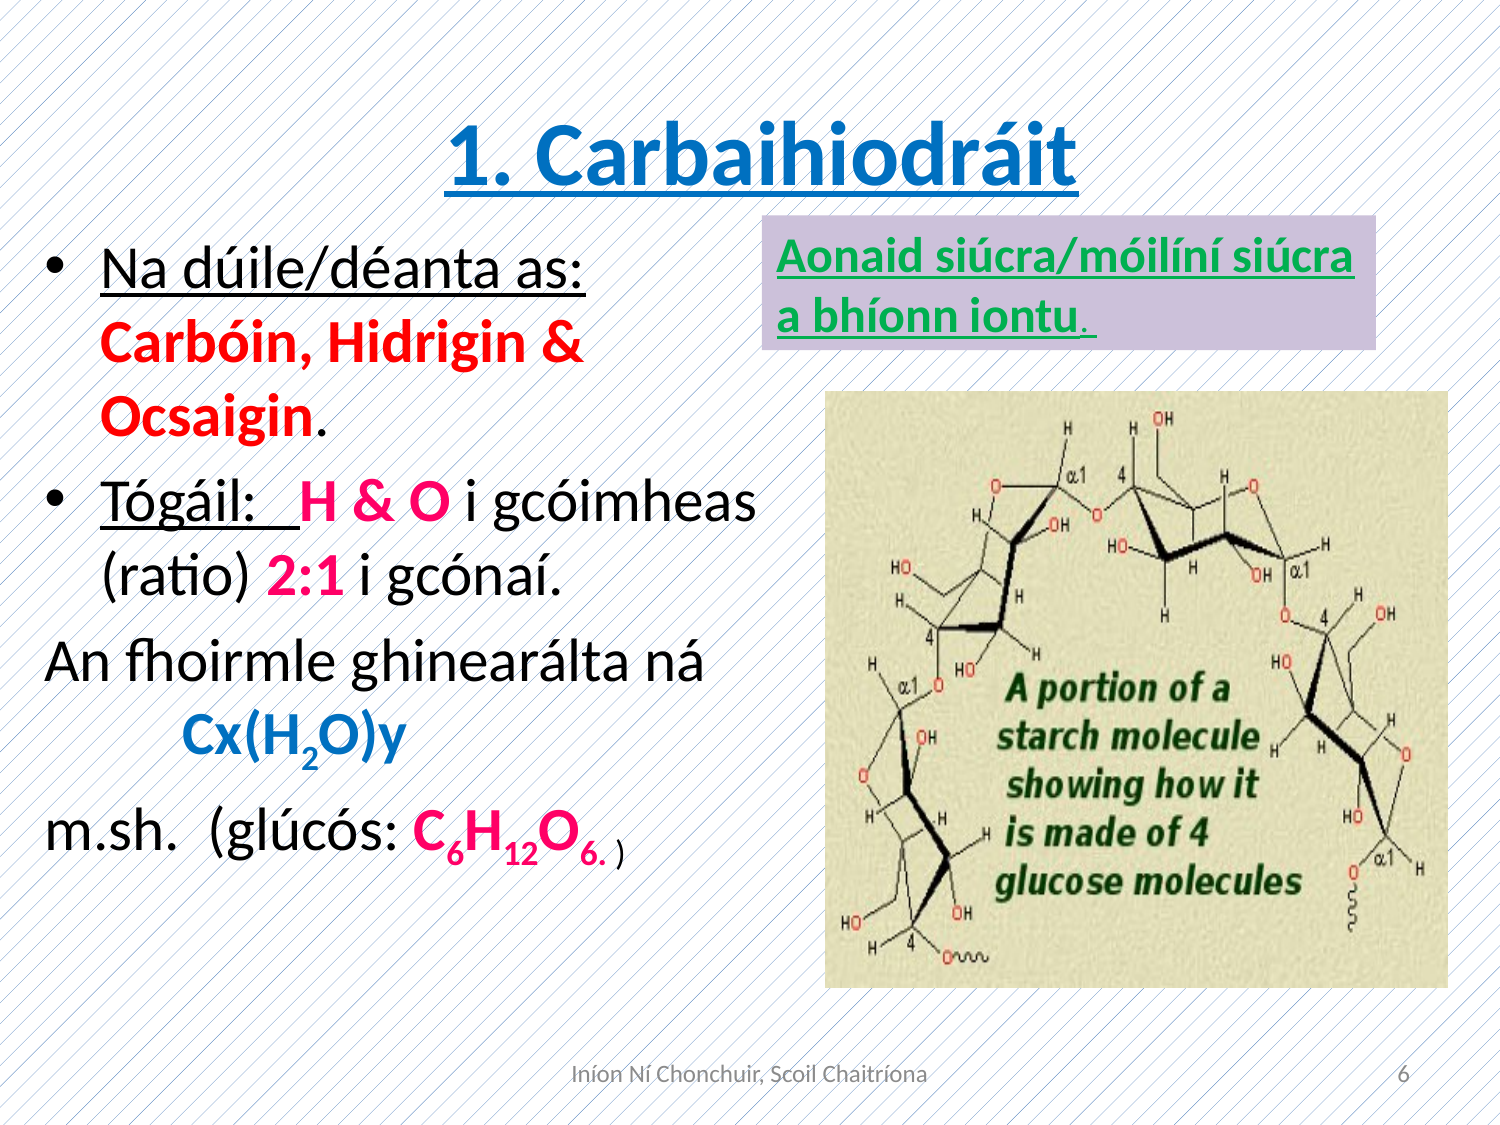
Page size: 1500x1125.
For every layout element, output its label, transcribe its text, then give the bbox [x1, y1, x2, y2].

list Na dúile/déanta as: Carbóin, Hidrigin & Ocsaigin. Tógáil: H & O i gcóimheas (ratio) 2:1 i gcónaí. An fhoirmle ghinearálta ná Cx(H2O)y m.sh. (glúcós: C6H12O6. ) [29, 219, 798, 894]
footer Iníon Ní Chonchuir, Scoil Chaitríona [512, 1042, 988, 1103]
text_box Aonaid siúcra/móilíní siúcra a bhíonn iontu. [761, 215, 1376, 351]
picture [825, 391, 1448, 988]
slide_number 6 [1074, 1042, 1425, 1103]
title 1. Carbaihiodráit [86, 54, 1437, 243]
